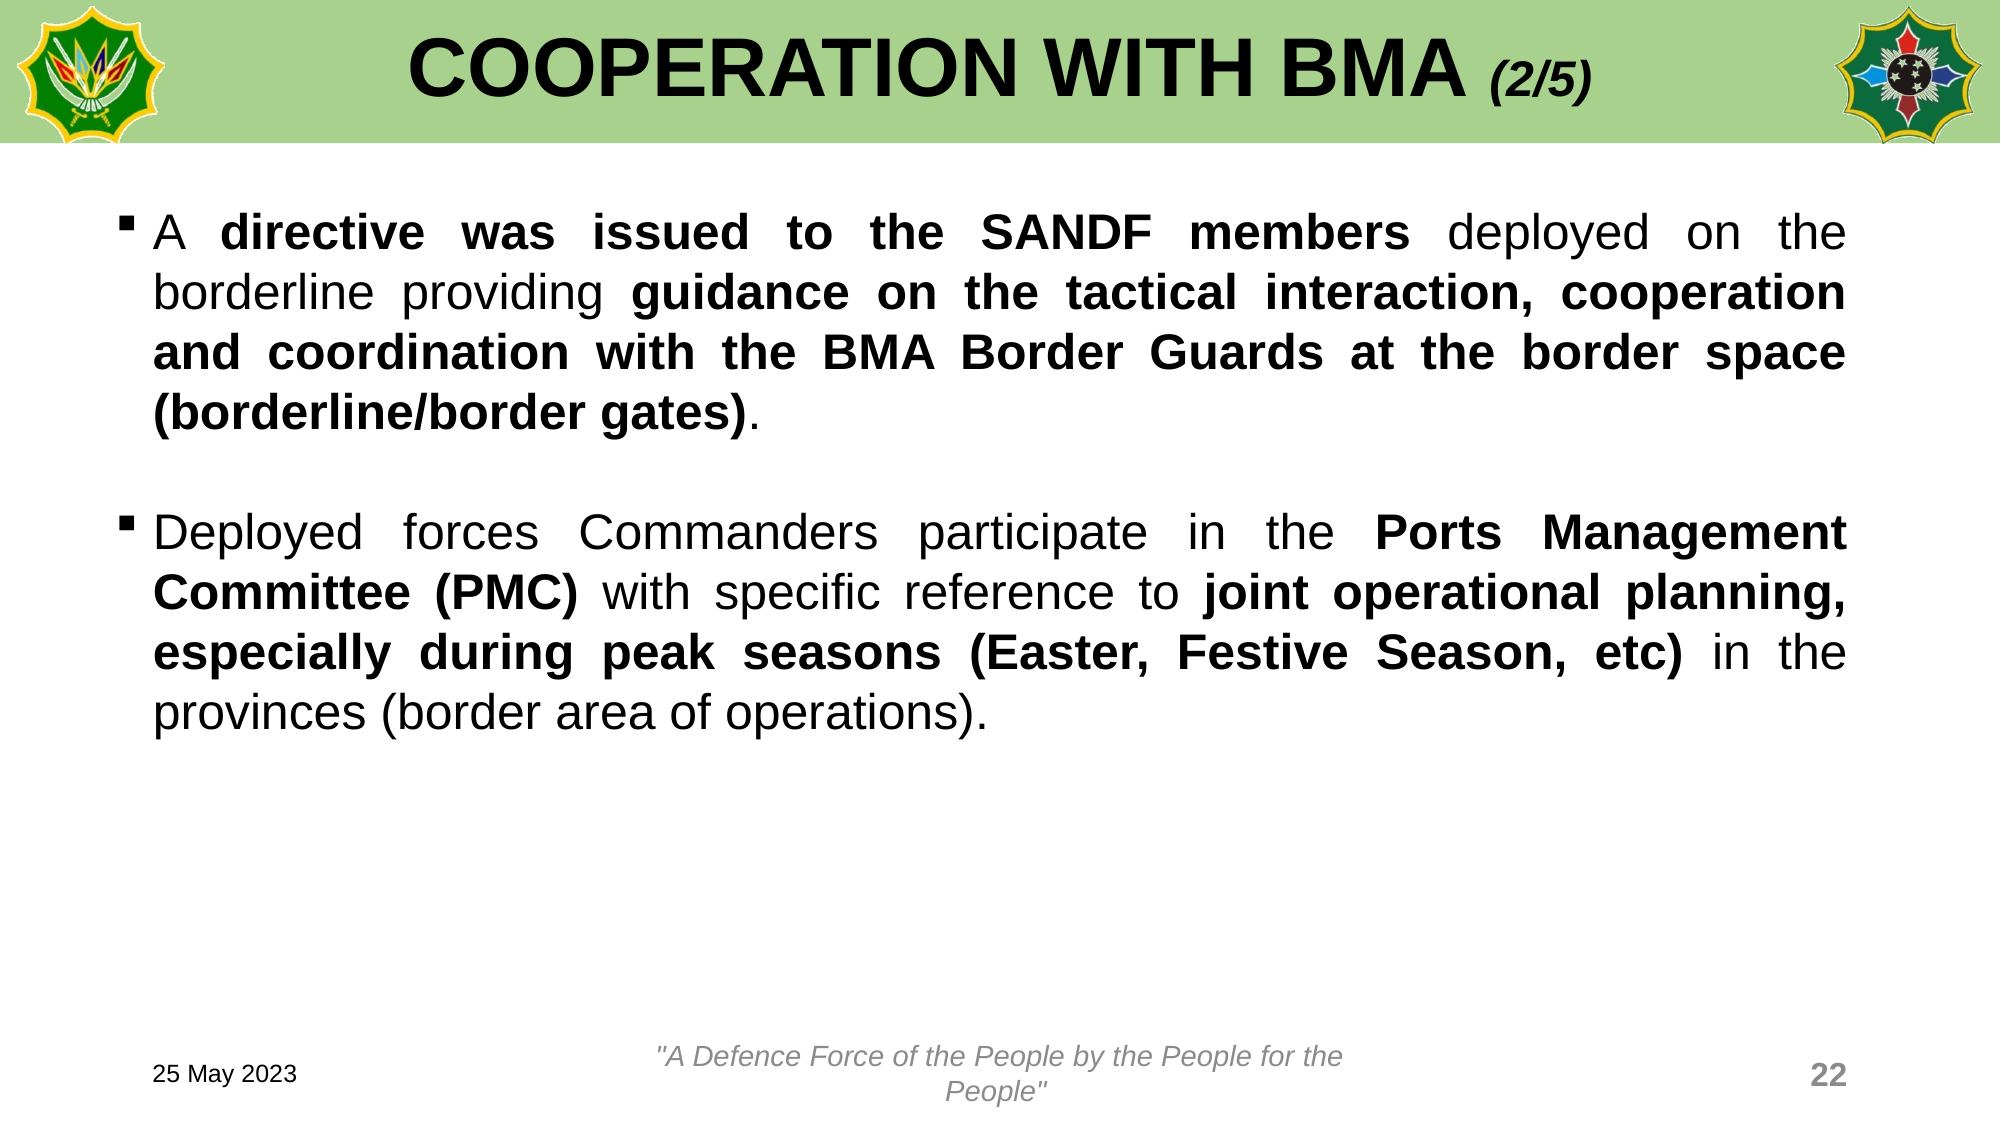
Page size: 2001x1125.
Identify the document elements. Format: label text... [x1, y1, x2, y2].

picture [1834, 6, 1982, 144]
slide_number 22 [1412, 1042, 1863, 1103]
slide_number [137, 1042, 587, 1103]
picture [17, 6, 165, 144]
title COOPERATION WITH BMA (2/5) [0, 0, 2000, 144]
footer "A Defence Force of the People by the People for the People" [587, 1042, 1412, 1103]
list A directive was issued to the SANDF members deployed on the borderline providing guidance on the tactical interaction, cooperation and coordination with the BMA Border Guards at the border space (borderline/border gates). Deployed forces Commanders participate in the Ports Management Committee (PMC) with specific reference to joint operational planning, especially during peak seasons (Easter, Festive Season, etc) in the provinces (border area of operations). [100, 192, 1863, 985]
